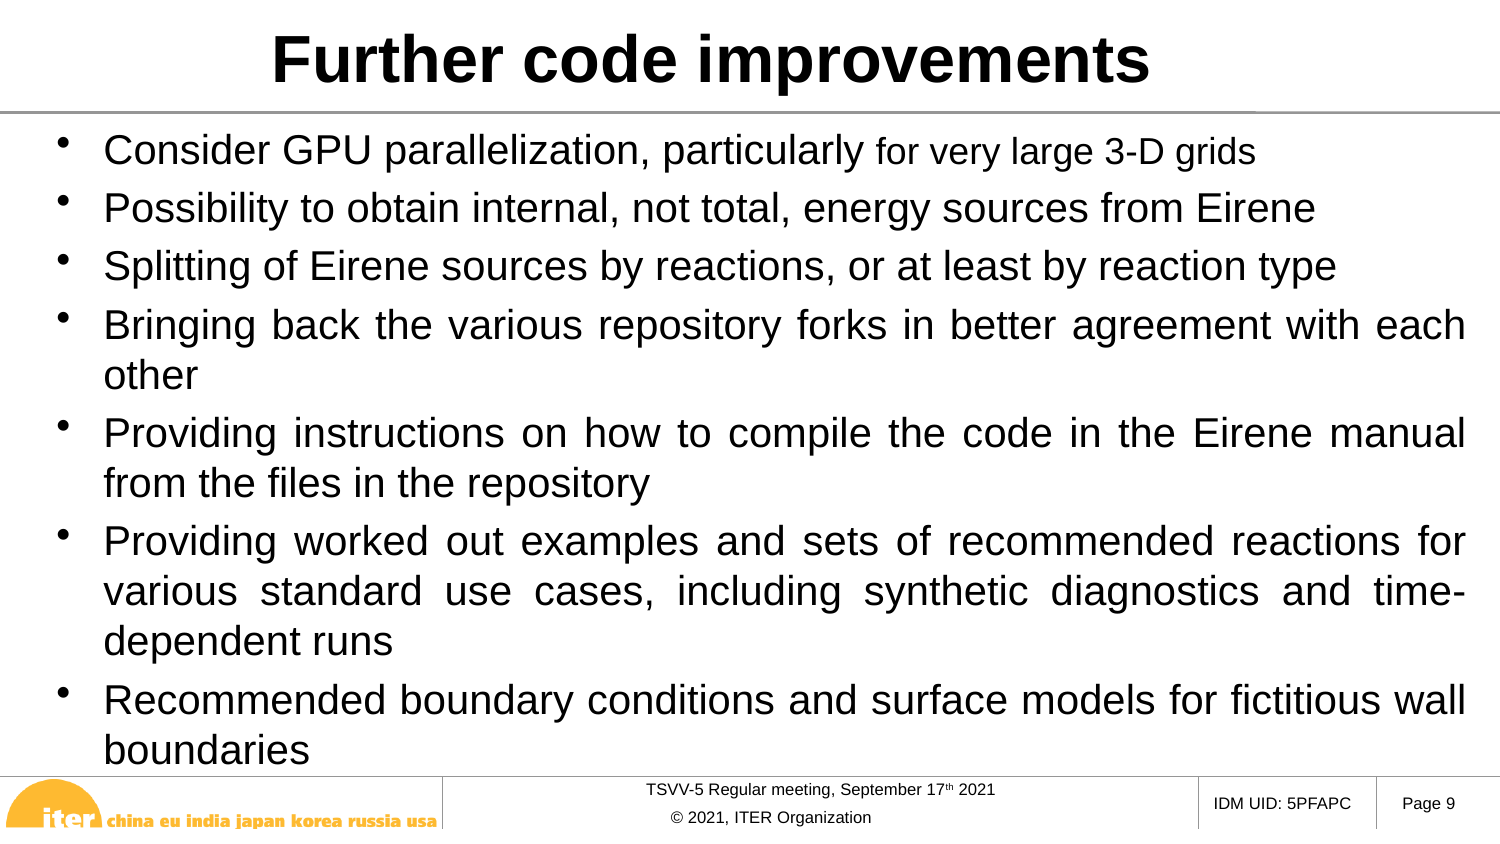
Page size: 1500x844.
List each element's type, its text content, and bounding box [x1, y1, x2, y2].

picture [5, 779, 104, 828]
picture [106, 812, 438, 829]
title Further code improvements [17, 0, 1407, 113]
list Consider GPU parallelization, particularly for very large 3-D grids Possibility to obtain internal, not total, energy sources from Eirene Splitting of Eirene sources by reactions, or at least by reaction type Bringing back the various repository forks in better agreement with each other Providing instructions on how to compile the code in the Eirene manual from the files in the repository Providing worked out examples and sets of recommended reactions for various standard use cases, including synthetic diagnostics and time-dependent runs Recommended boundary conditions and surface models for fictitious wall boundaries [41, 114, 1483, 721]
